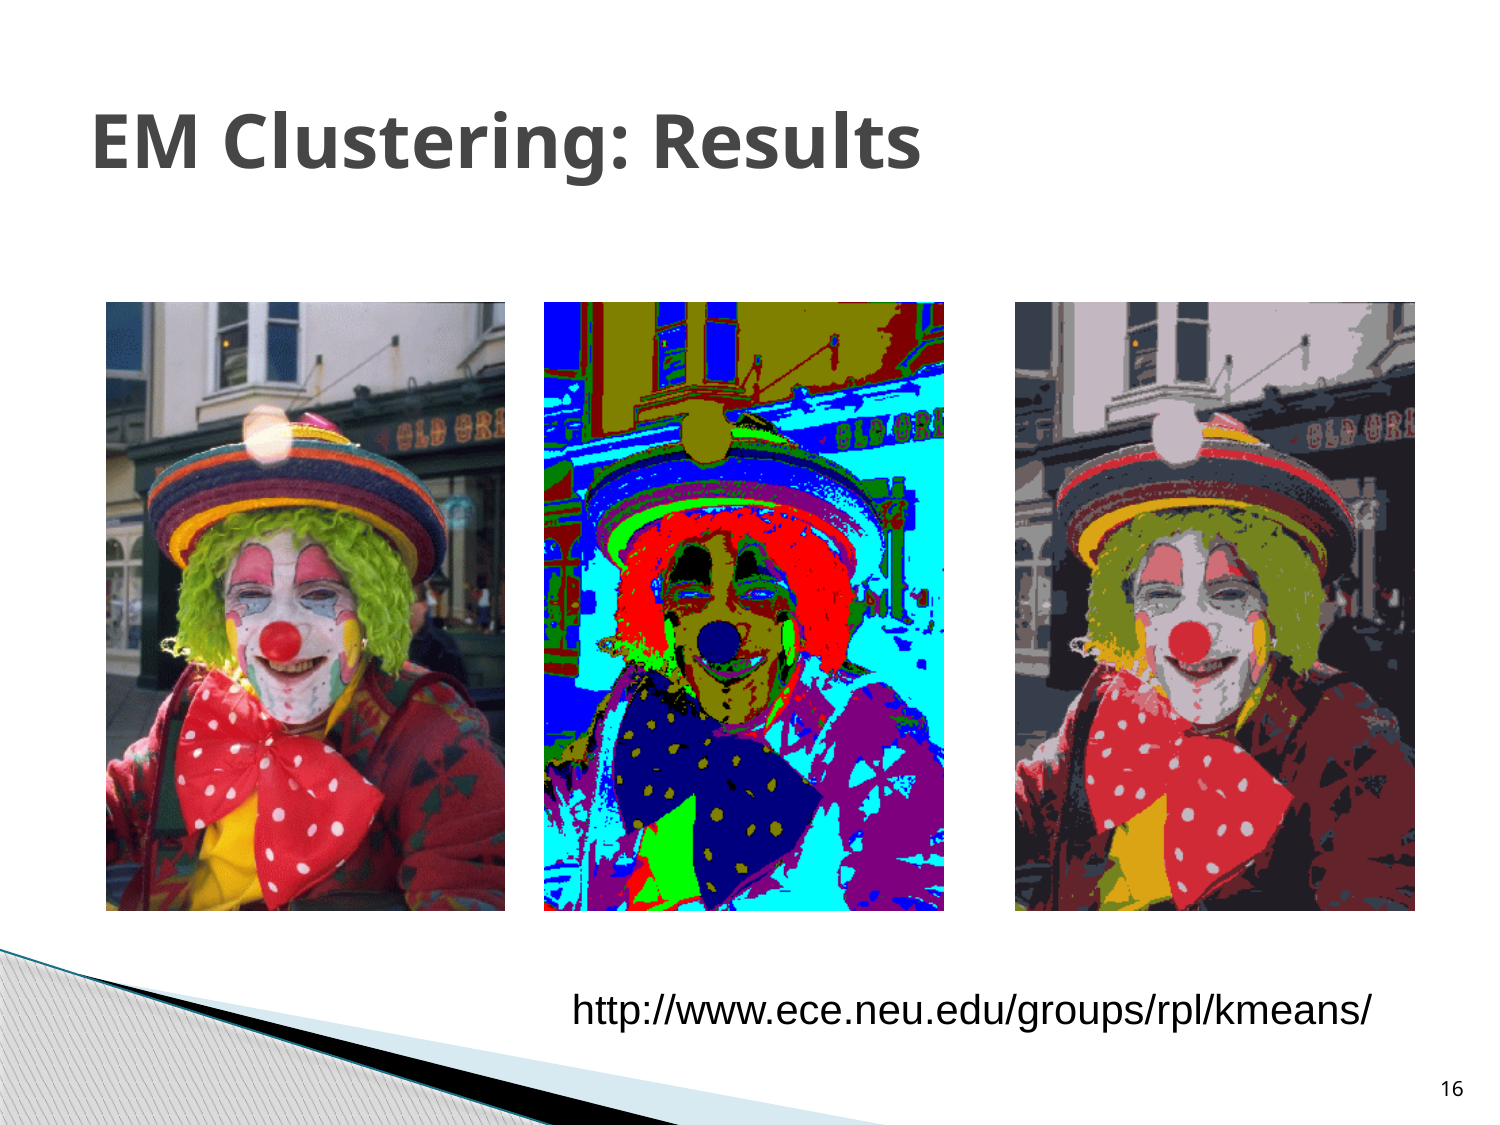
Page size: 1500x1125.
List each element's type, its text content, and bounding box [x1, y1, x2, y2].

title EM Clustering: Results [75, 45, 1425, 233]
text_box http://www.ece.neu.edu/groups/rpl/kmeans/ [557, 975, 1388, 1040]
picture [105, 302, 506, 912]
slide_number 16 [1418, 1051, 1479, 1112]
picture [544, 302, 944, 912]
picture [1015, 302, 1415, 912]
